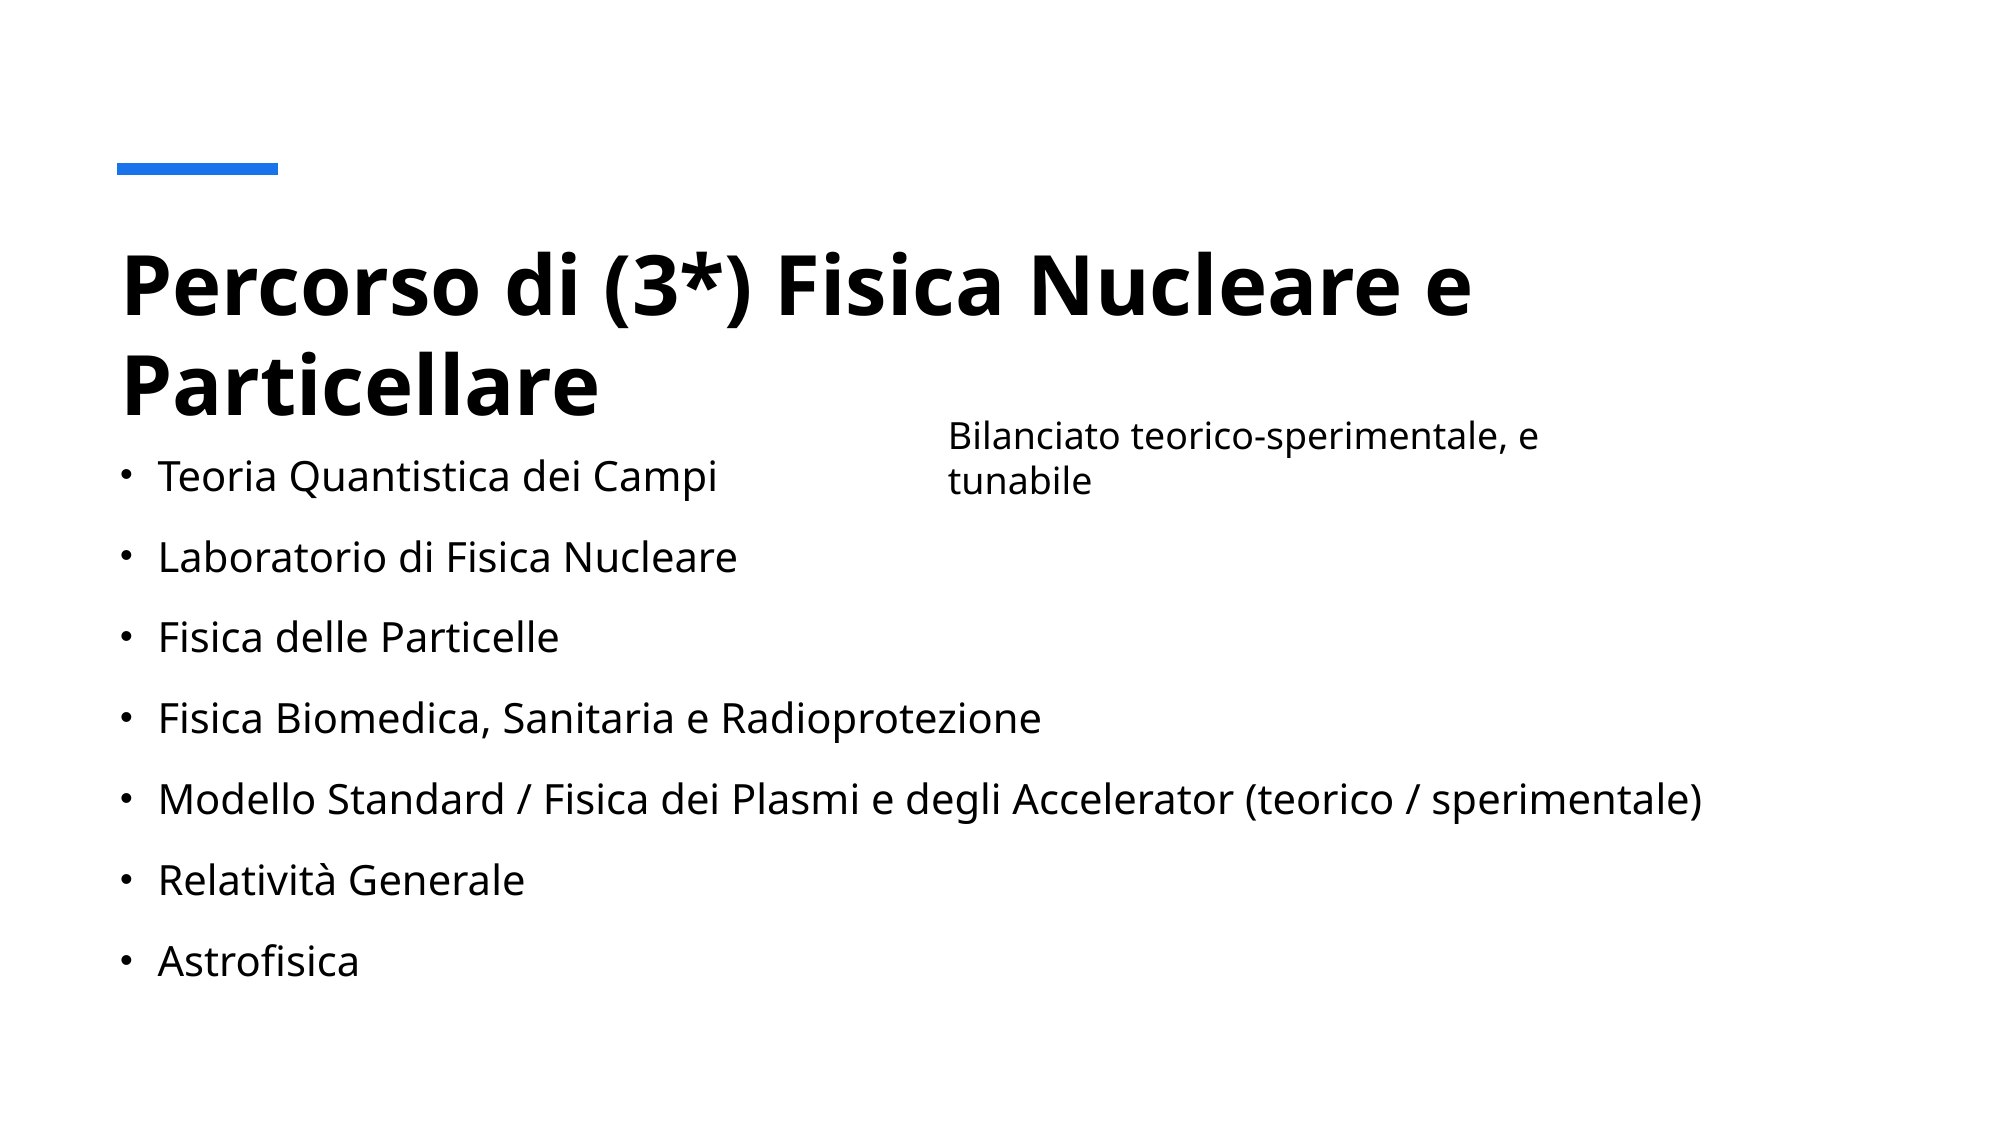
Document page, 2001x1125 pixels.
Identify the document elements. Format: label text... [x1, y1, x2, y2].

text_box Bilanciato teorico-sperimentale, e tunabile [933, 404, 1659, 510]
list Teoria Quantistica dei Campi Laboratorio di Fisica Nucleare Fisica delle Particelle Fisica Biomedica, Sanitaria e Radioprotezione Modello Standard / Fisica dei Plasmi e degli Accelerator (teorico / sperimentale) Relatività Generale Astrofisica [105, 431, 1892, 1017]
title Percorso di (3*) Fisica Nucleare e Particellare [105, 224, 1892, 405]
